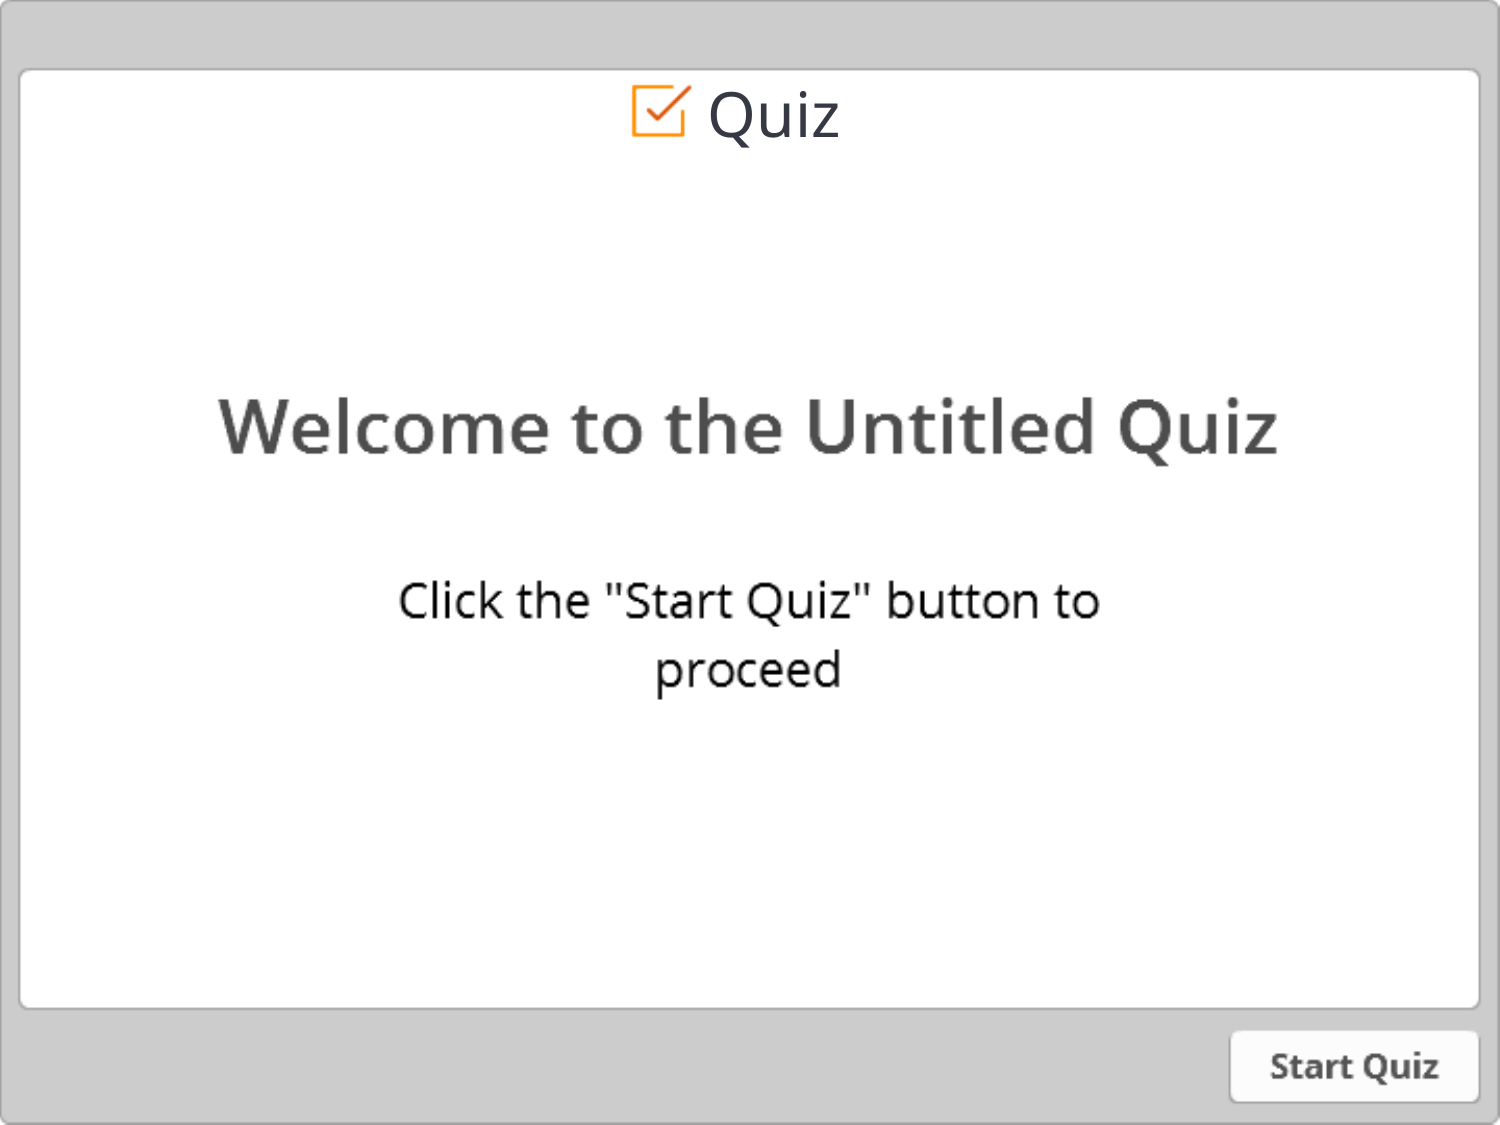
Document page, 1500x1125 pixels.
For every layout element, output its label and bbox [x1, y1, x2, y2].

list [0, 0, 1500, 1125]
picture [628, 78, 696, 147]
